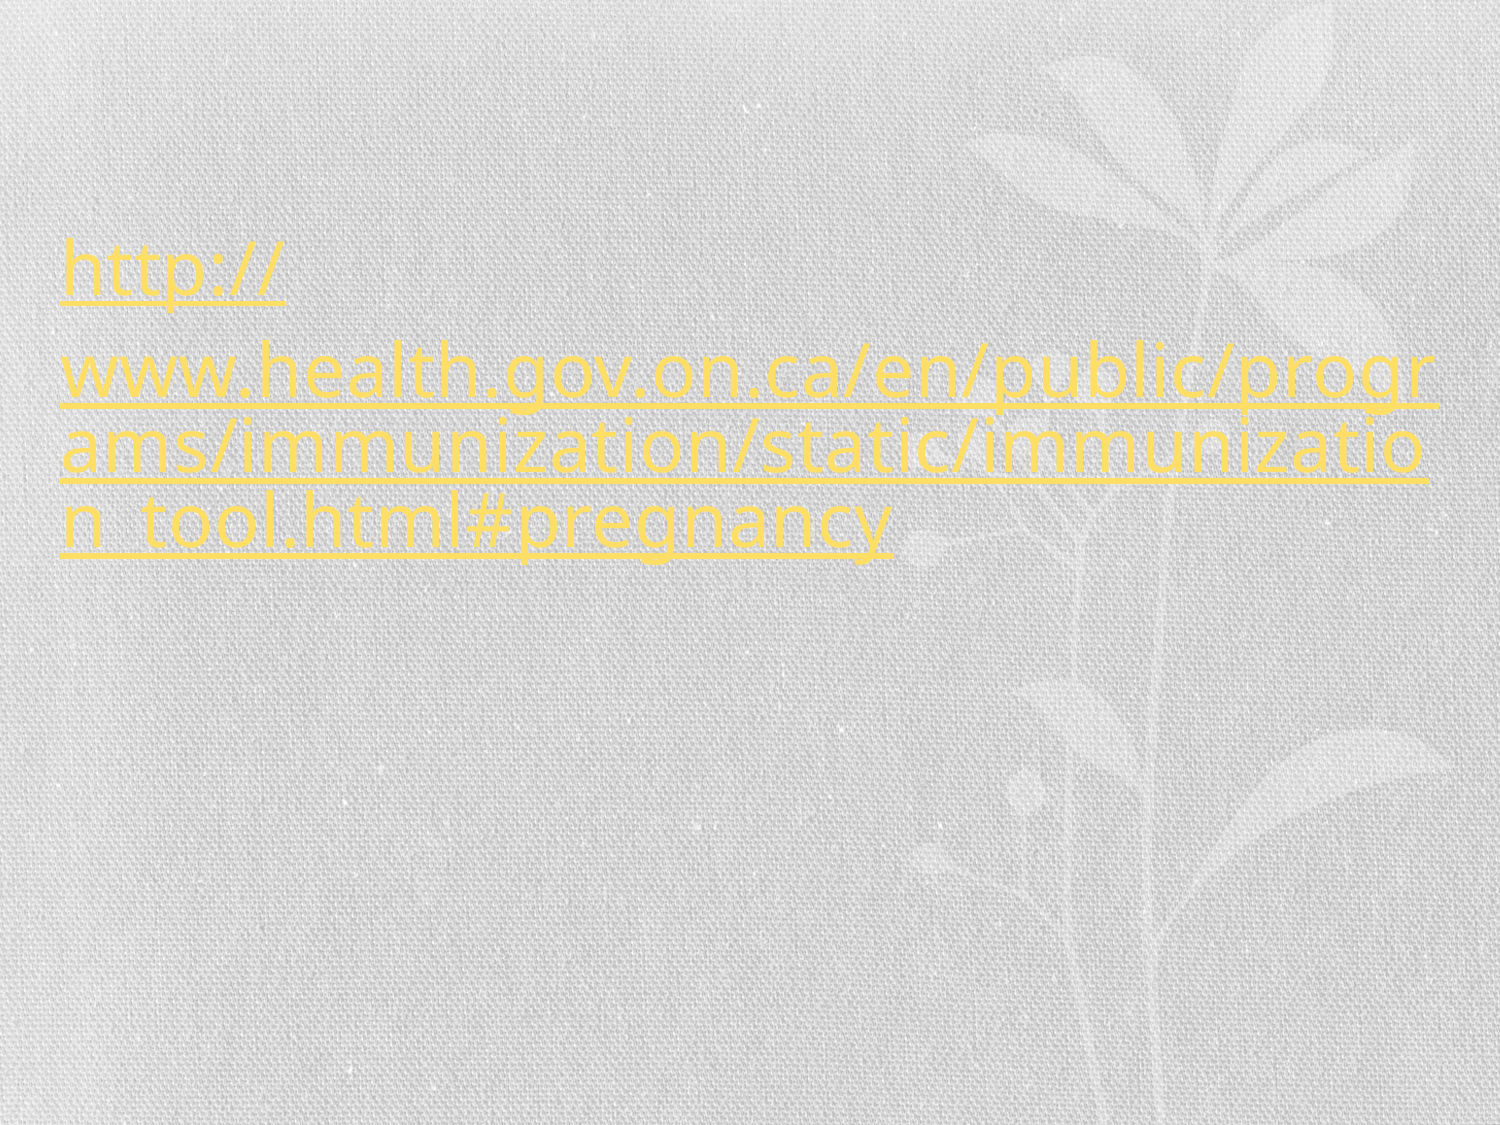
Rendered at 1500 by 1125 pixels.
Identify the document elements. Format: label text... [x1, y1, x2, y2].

list http://www.health.gov.on.ca/en/public/programs/immunization/static/immunization_tool.html#pregnancy [45, 213, 1455, 1023]
